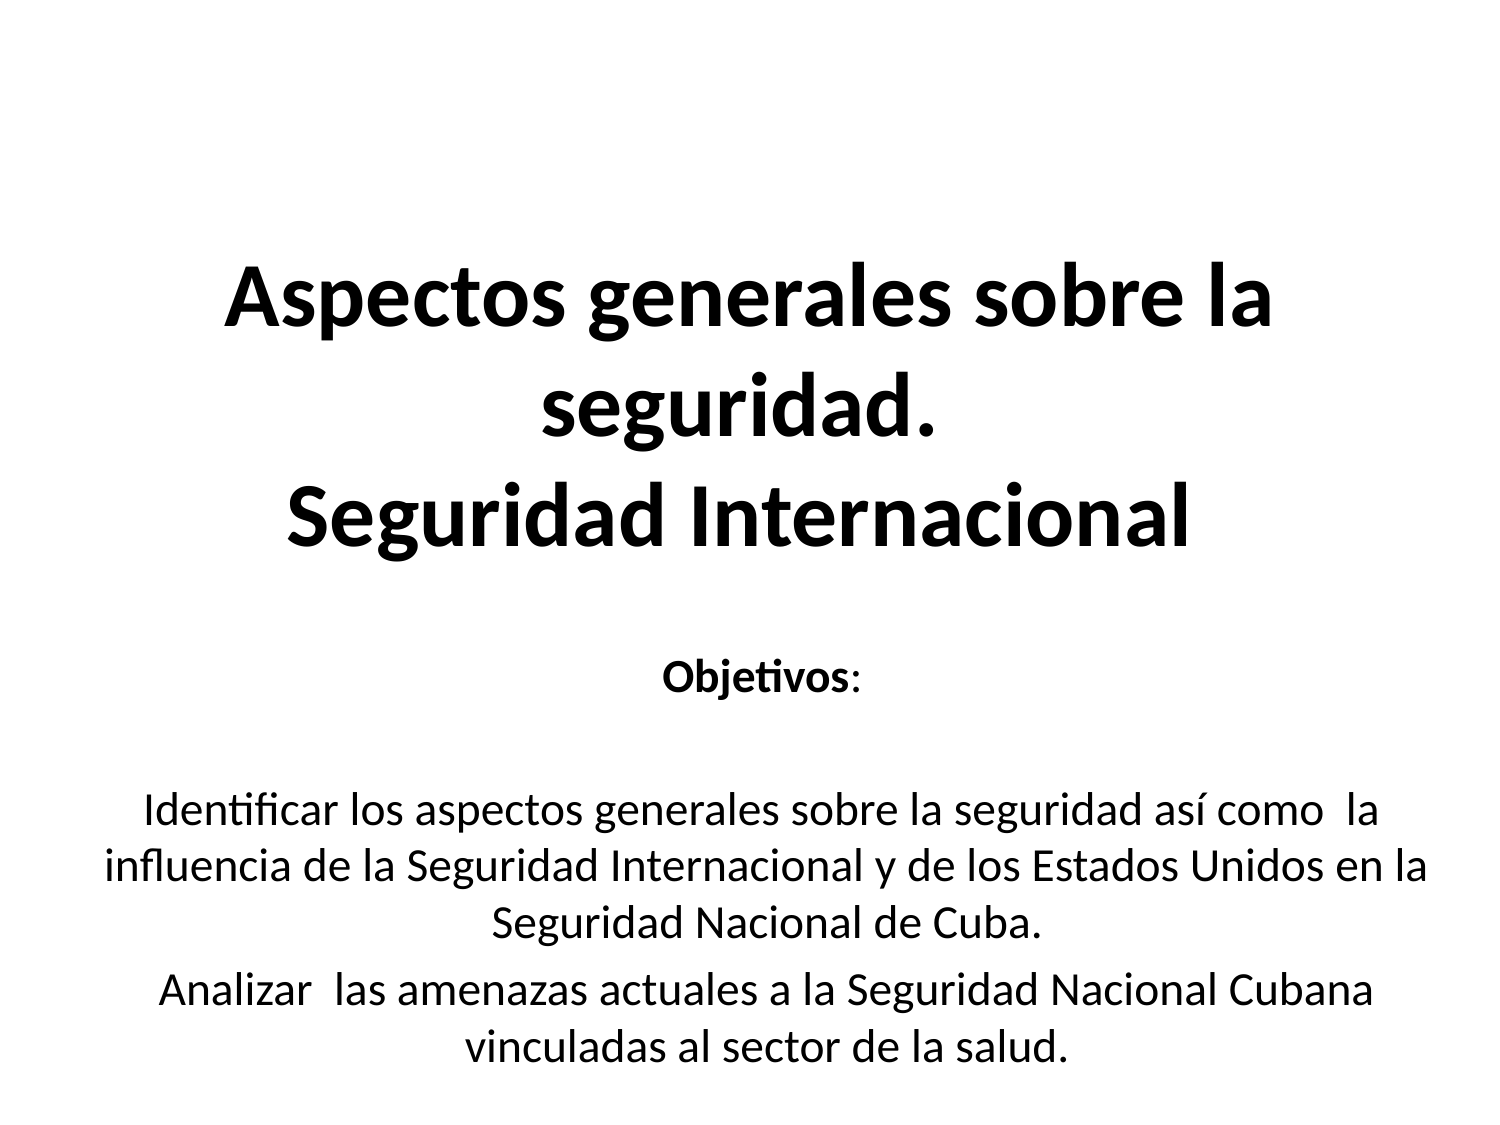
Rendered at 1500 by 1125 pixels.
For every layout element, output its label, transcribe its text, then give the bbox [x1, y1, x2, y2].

subtitle Objetivos: Identificar los aspectos generales sobre la seguridad así como la influencia de la Seguridad Internacional y de los Estados Unidos en la Seguridad Nacional de Cuba. Analizar las amenazas actuales a la Seguridad Nacional Cubana vinculadas al sector de la salud. [76, 637, 1459, 1083]
title Aspectos generales sobre la seguridad. Seguridad Internacional [112, 208, 1388, 591]
